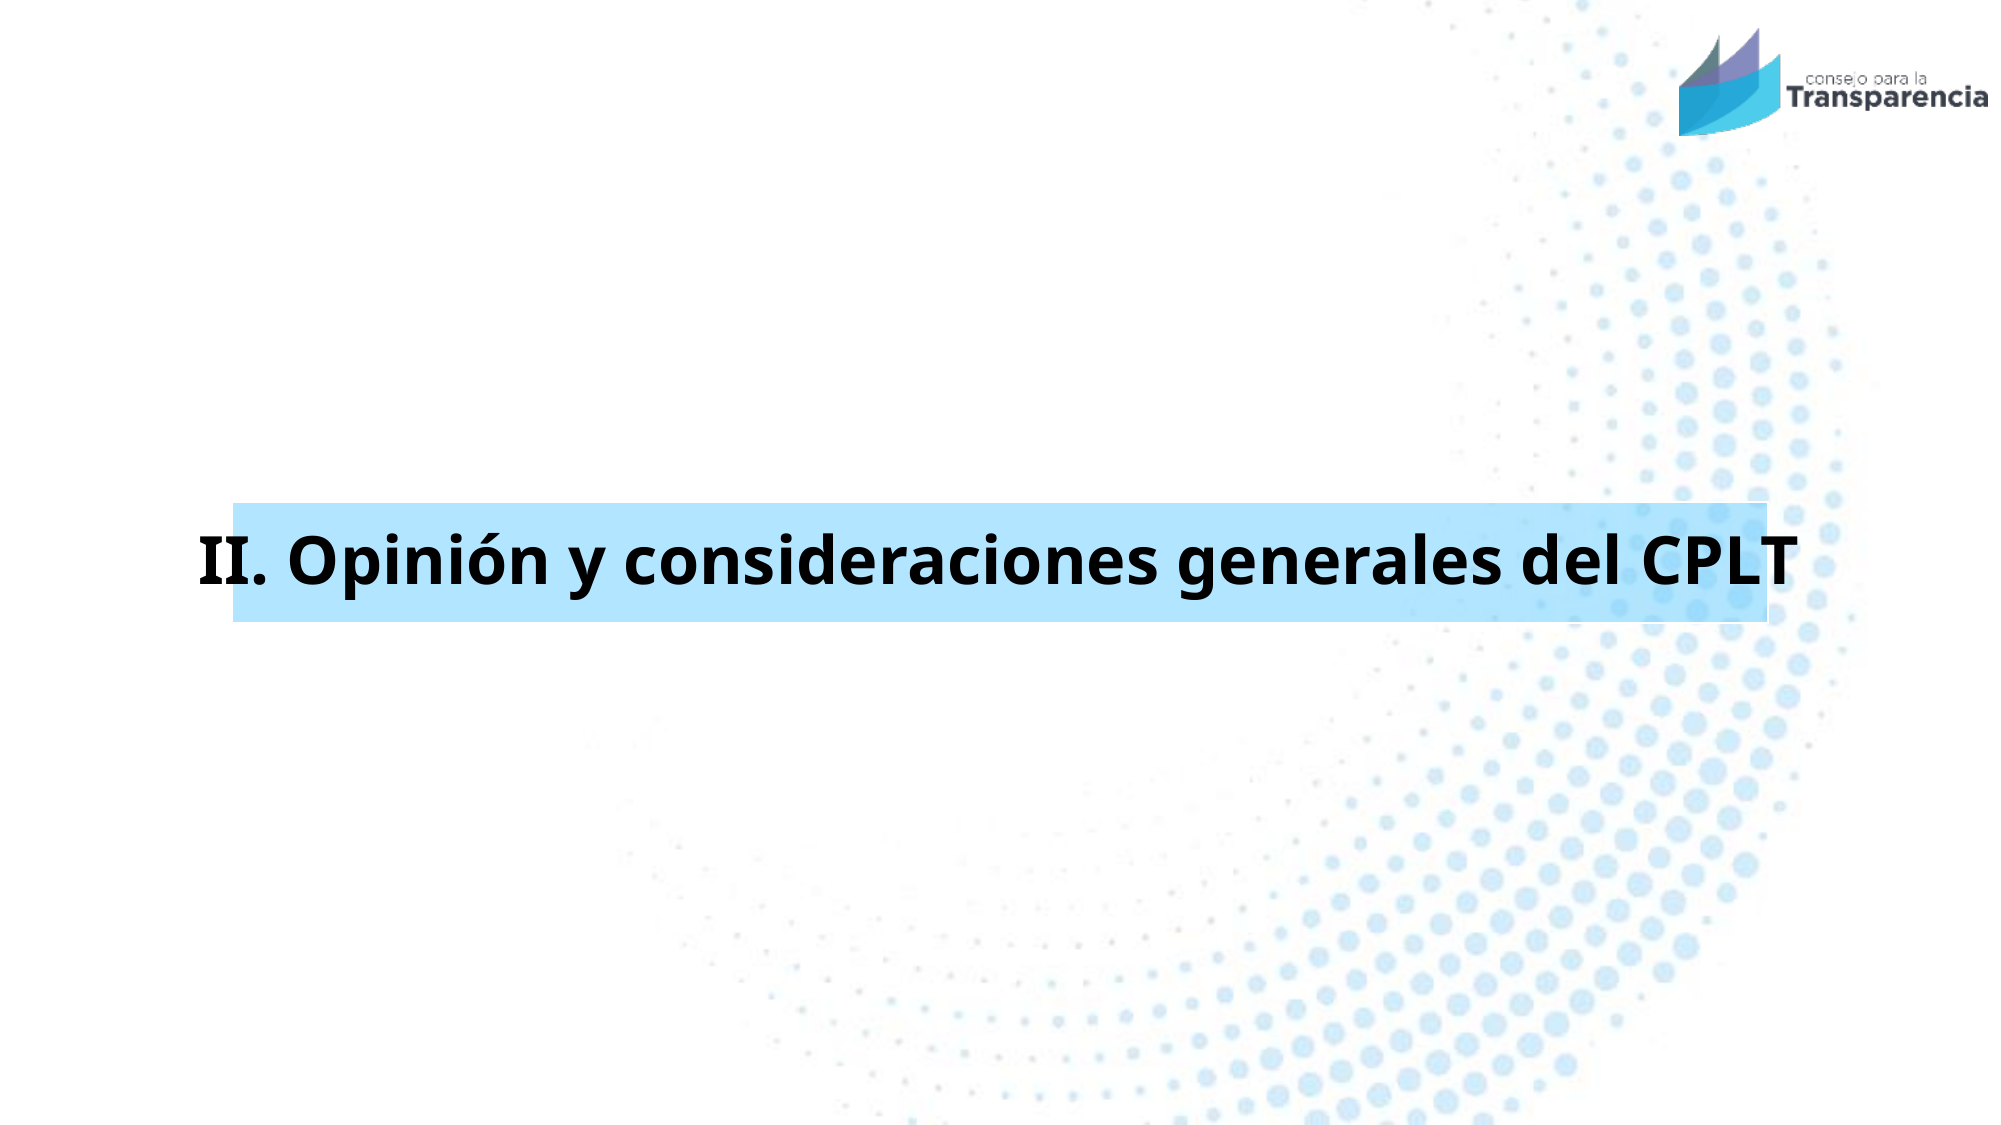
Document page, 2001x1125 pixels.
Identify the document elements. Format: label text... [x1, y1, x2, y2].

picture [0, 0, 2001, 1125]
title II. Opinión y consideraciones generales del CPLT [137, 453, 1863, 672]
